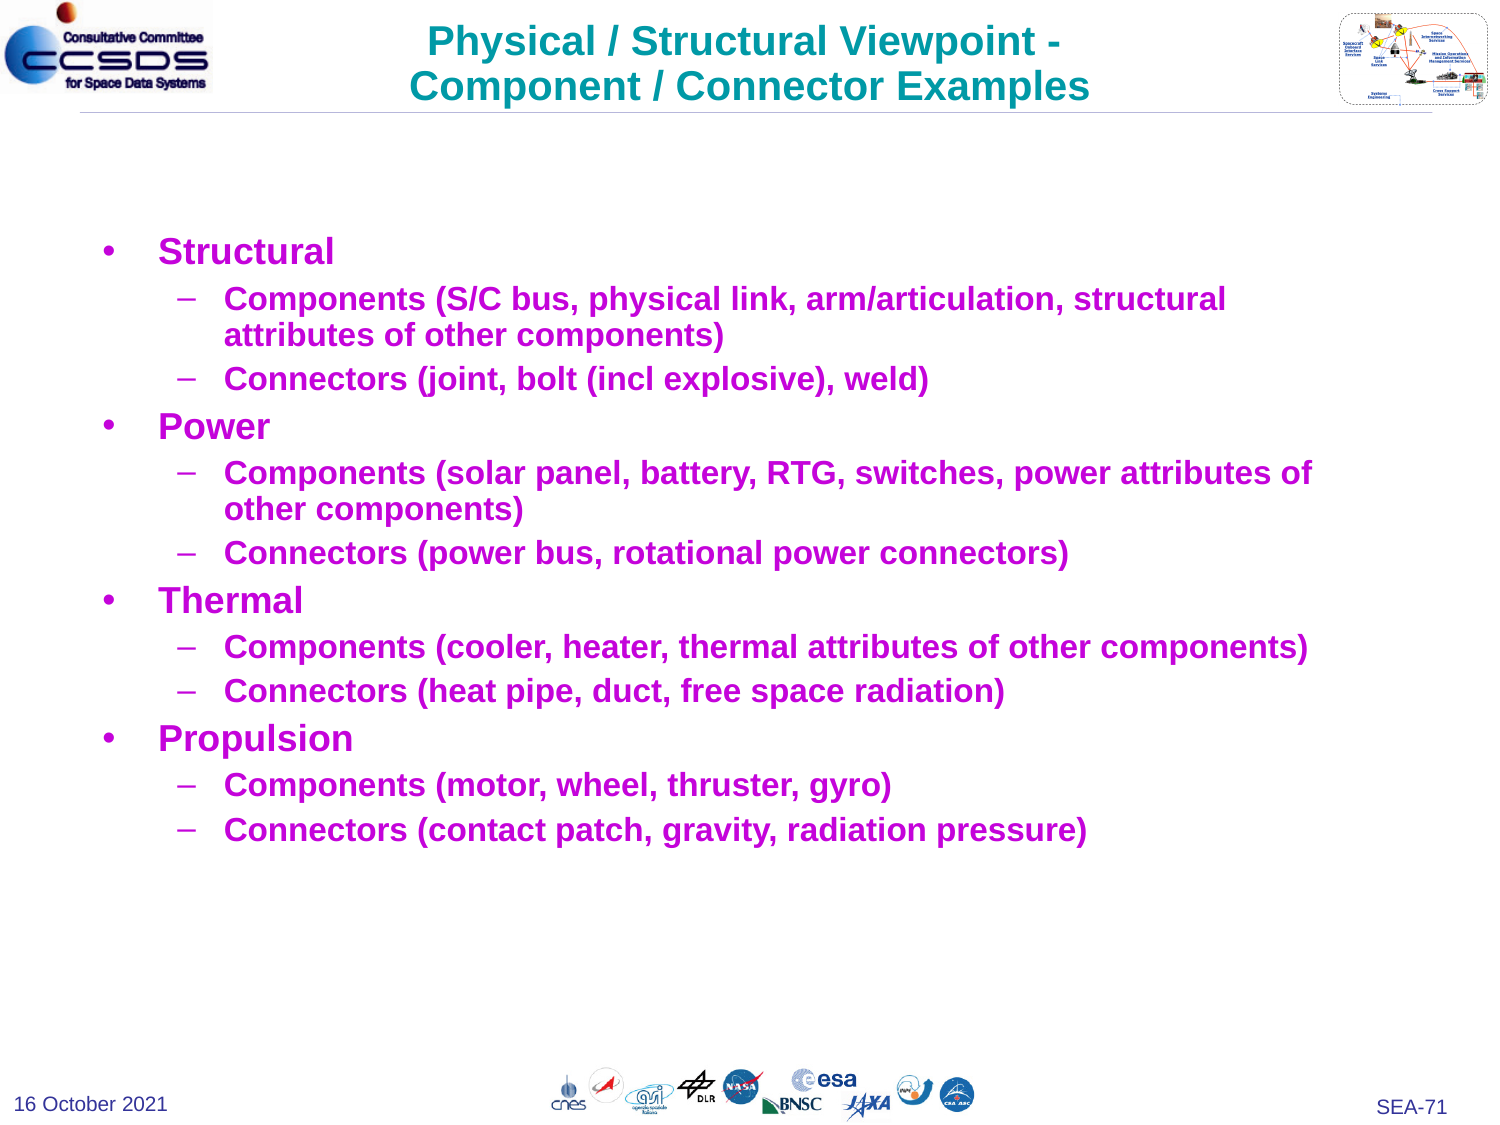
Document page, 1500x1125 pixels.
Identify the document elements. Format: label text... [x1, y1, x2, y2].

text_box Physical / Structural Viewpoint - Component / Connector Examples [112, 12, 1388, 75]
text_box Structural Components (S/C bus, physical link, arm/articulation, structural attributes of other components) Connectors (joint, bolt (incl explosive), weld) Power Components (solar panel, battery, RTG, switches, power attributes of other components) Connectors (power bus, rotational power connectors) Thermal Components (cooler, heater, thermal attributes of other components) Connectors (heat pipe, duct, free space radiation) Propulsion Components (motor, wheel, thruster, gyro) Connectors (contact patch, gravity, radiation pressure) [87, 224, 1363, 870]
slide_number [0, 1080, 285, 1125]
picture [549, 1064, 975, 1125]
picture [1338, 12, 1488, 106]
picture [0, 0, 213, 94]
